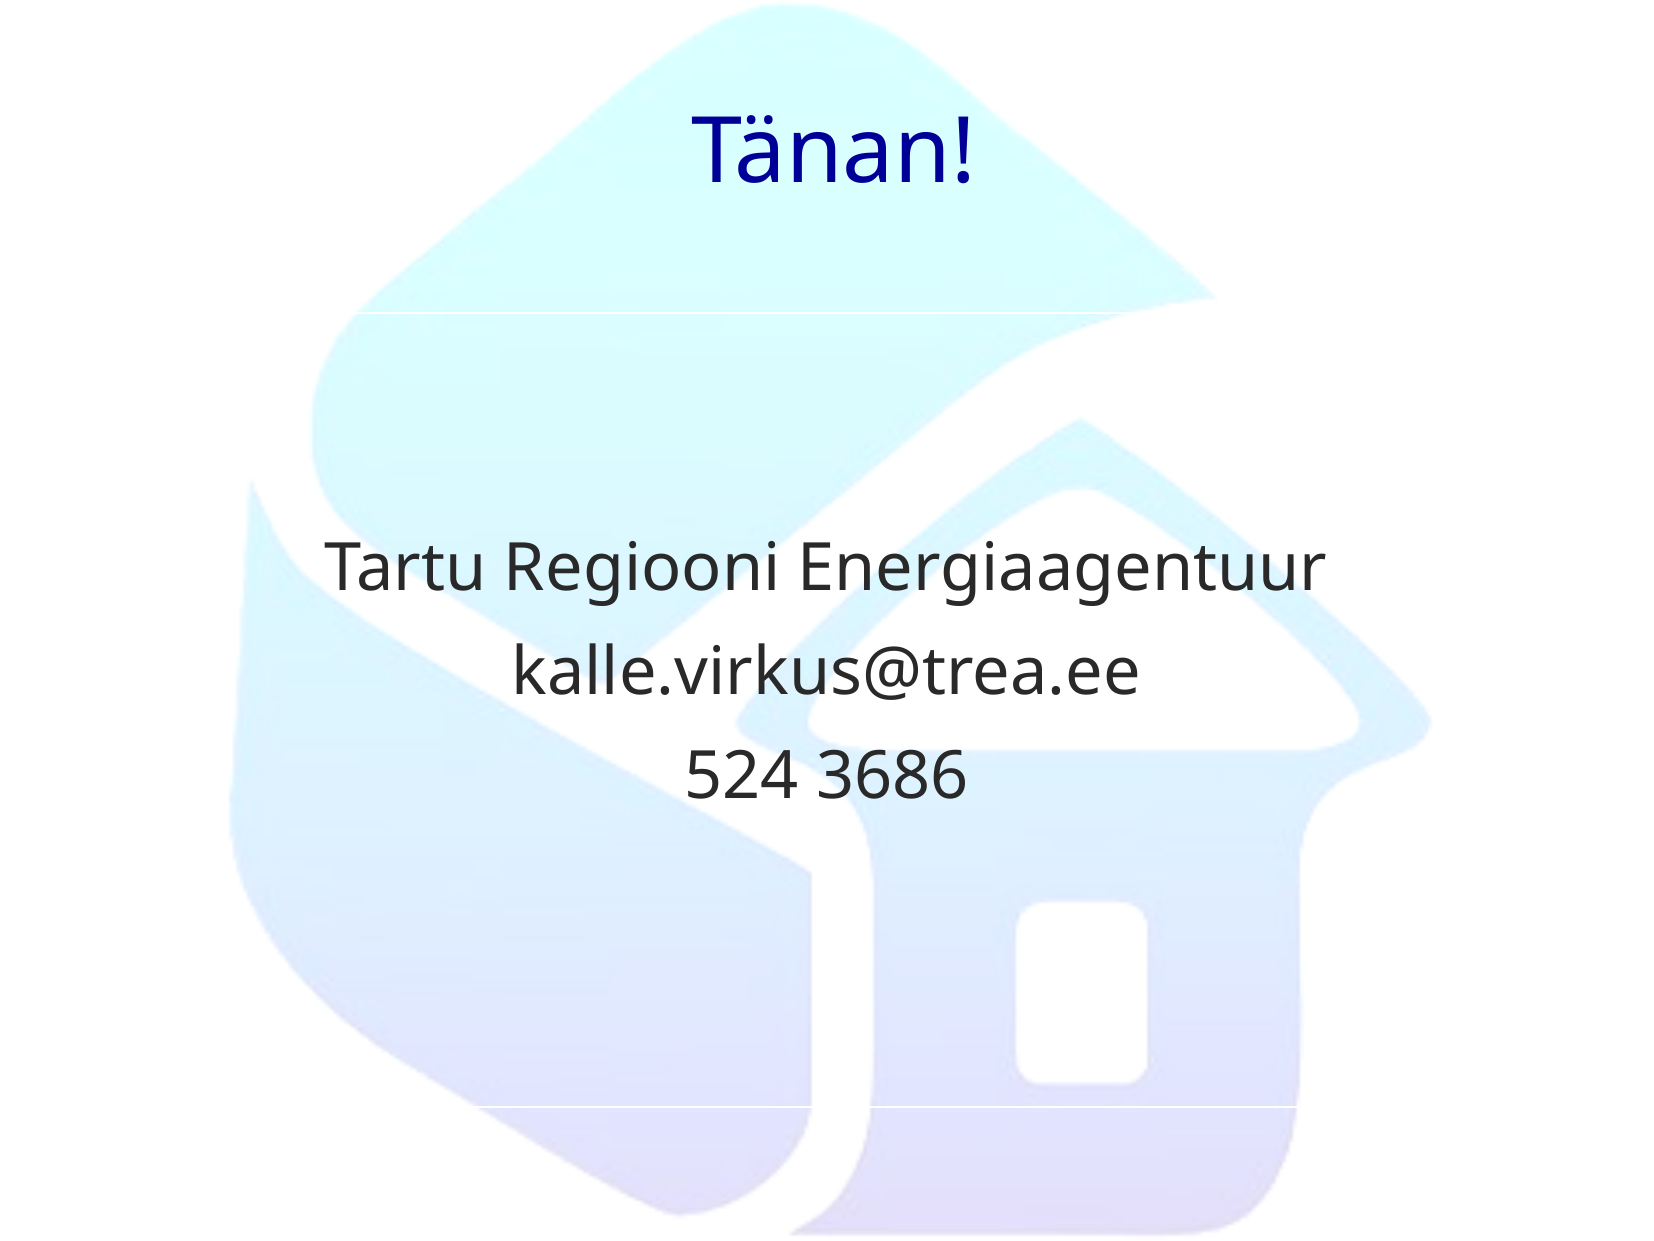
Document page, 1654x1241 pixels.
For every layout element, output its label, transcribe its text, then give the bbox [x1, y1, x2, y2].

title Tänan! [95, 49, 1572, 256]
list Tartu Regiooni Energiaagentuur kalle.virkus@trea.ee 524 3686 [82, 312, 1572, 1108]
